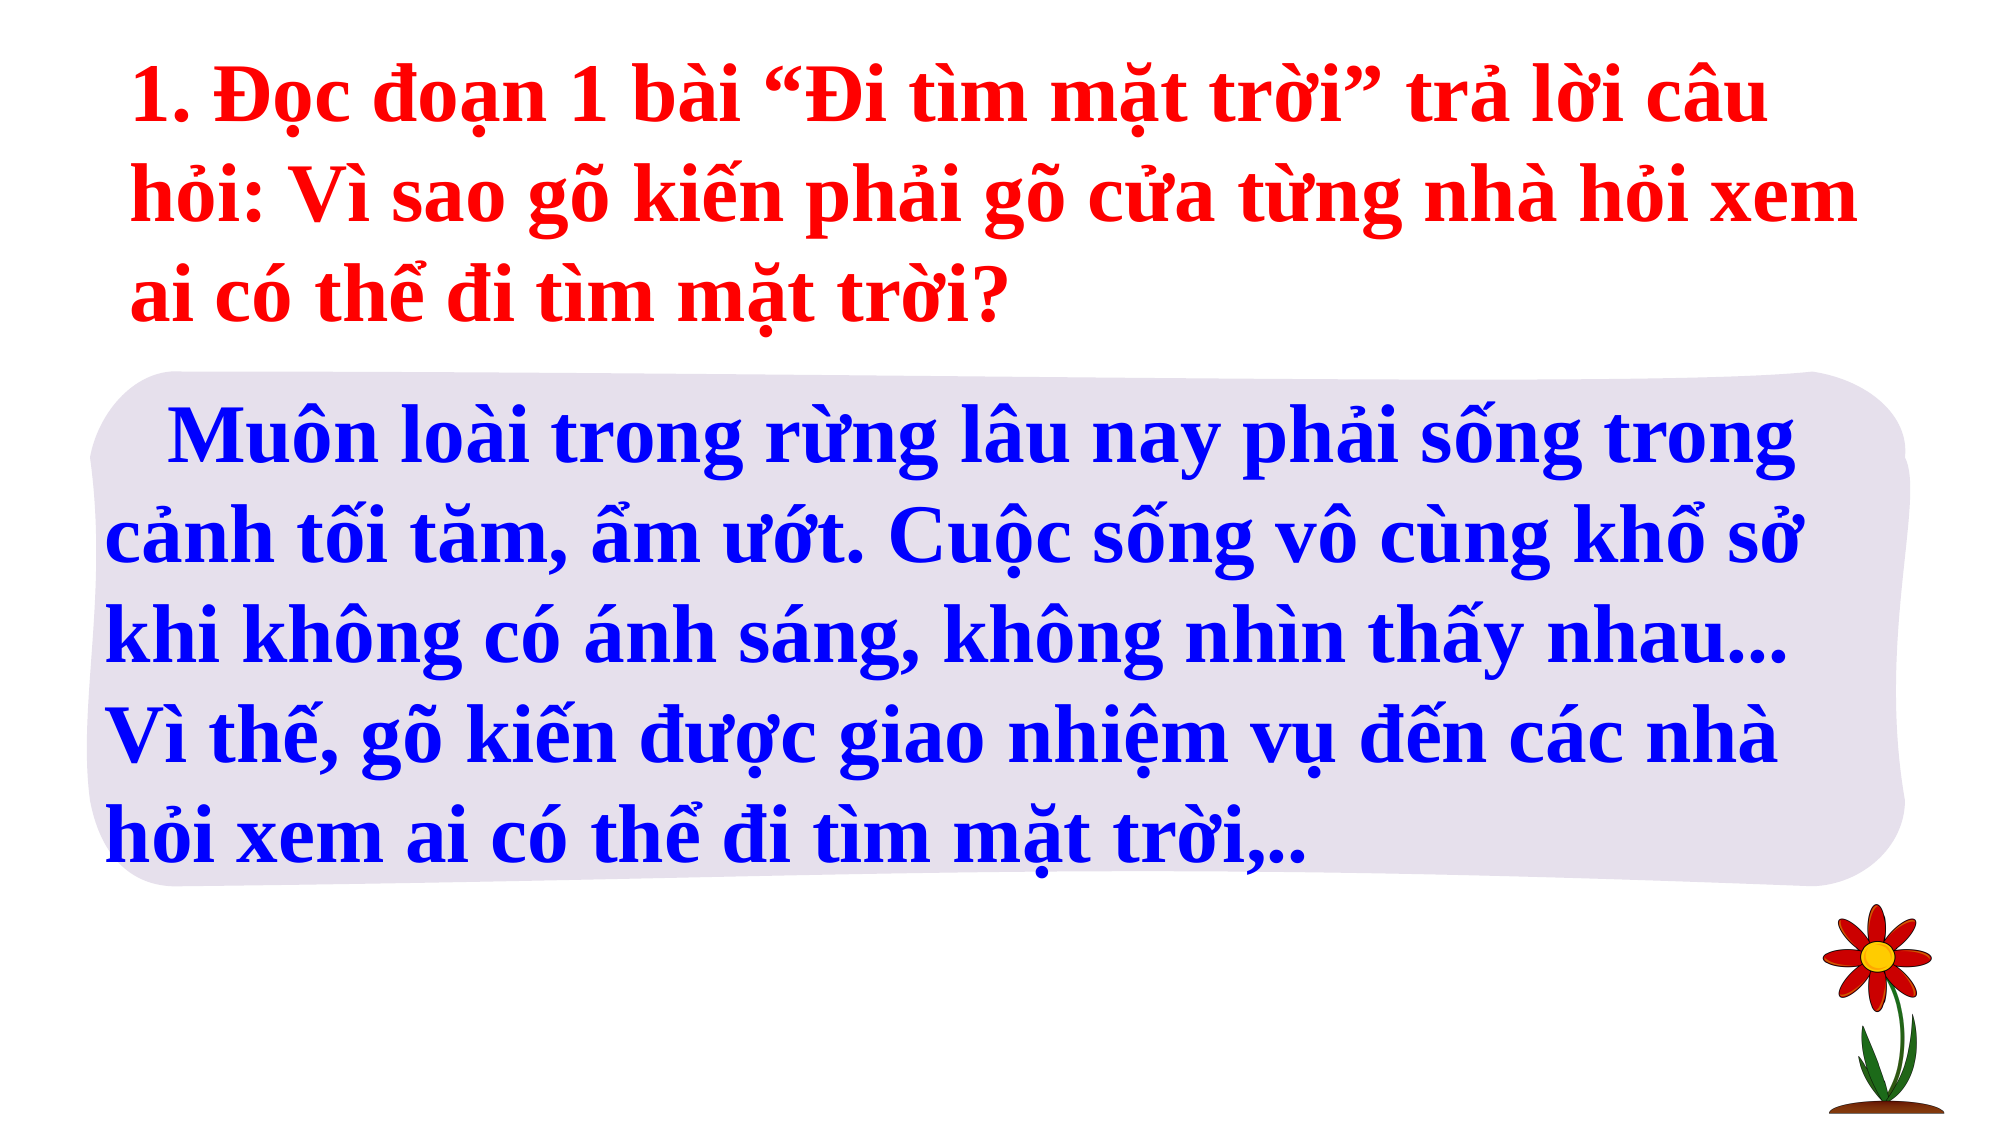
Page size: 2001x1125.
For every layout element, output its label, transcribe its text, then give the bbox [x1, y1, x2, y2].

picture [1769, 891, 2000, 1122]
title 1. Đọc đoạn 1 bài “Đi tìm mặt trời” trả lời câu hỏi: Vì sao gõ kiến phải gõ cửa từng nhà hỏi xem ai có thể đi tìm mặt trời? [109, 5, 1905, 372]
text_box Muôn loài trong rừng lâu nay phải sống trong cảnh tối tăm, ẩm ướt. Cuộc sống vô cùng khổ sở khi không có ánh sáng, không nhìn thấy nhau... Vì thế, gõ kiến được giao nhiệm vụ đến các nhà hỏi xem ai có thể đi tìm mặt trời,.. [84, 369, 1911, 887]
